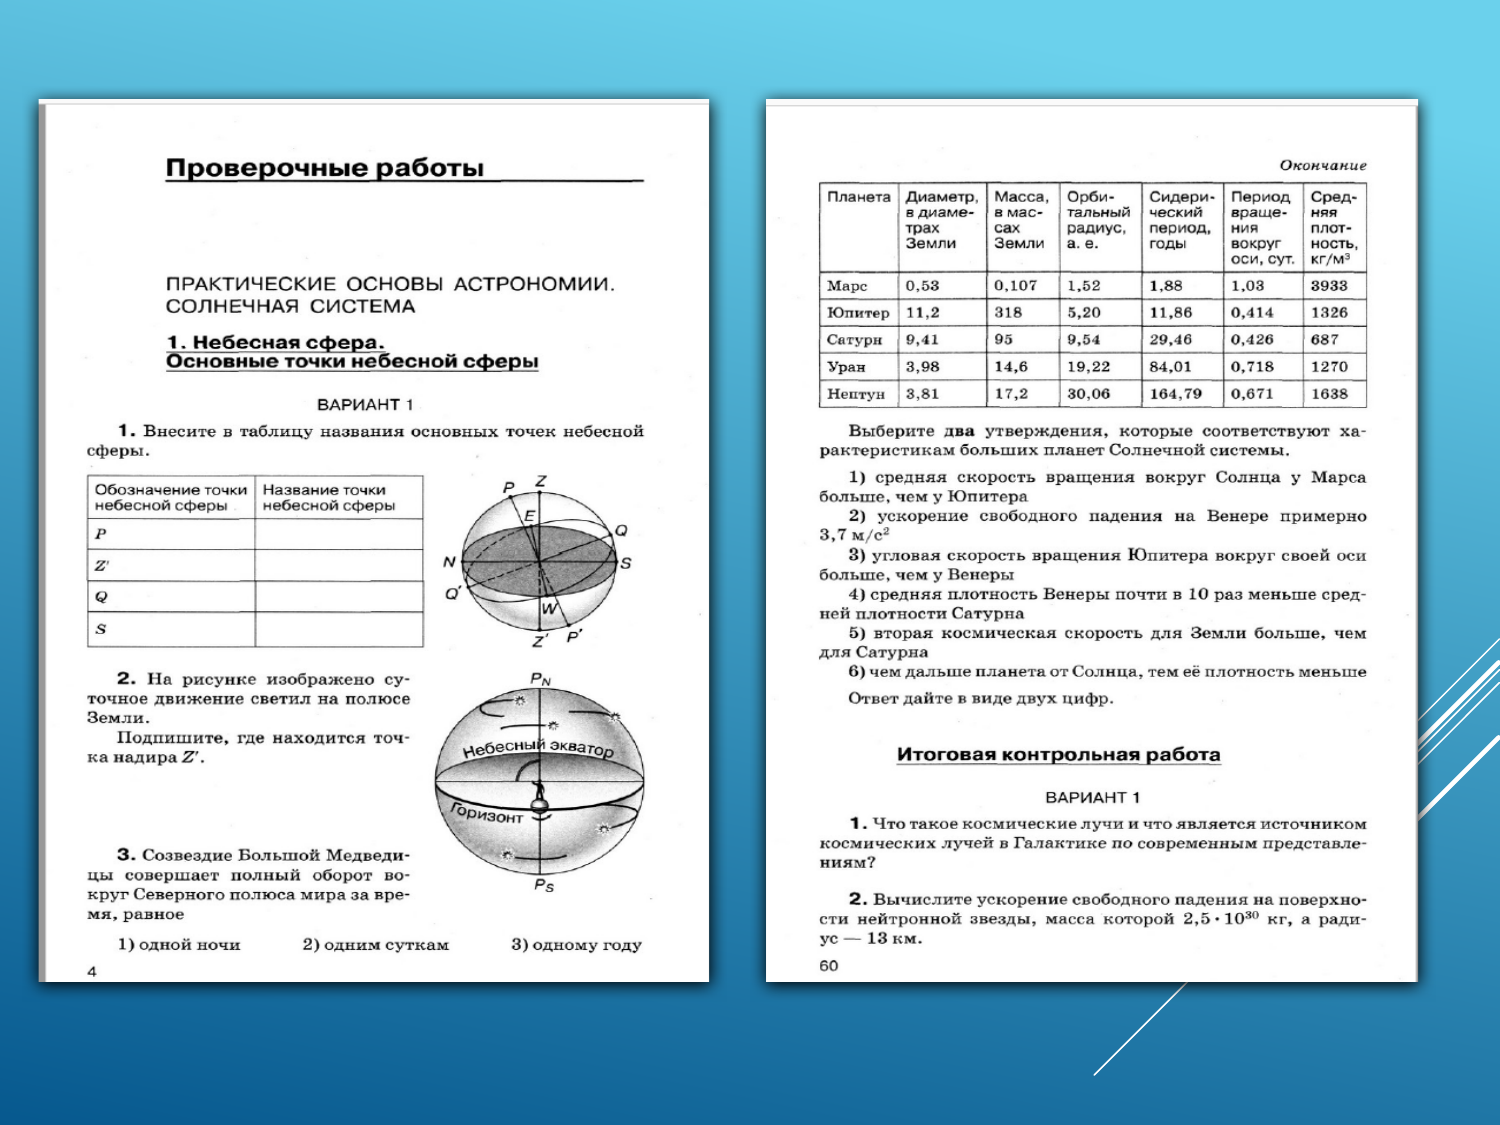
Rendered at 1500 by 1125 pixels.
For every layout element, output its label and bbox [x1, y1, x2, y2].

picture [765, 99, 1419, 982]
picture [38, 99, 710, 982]
